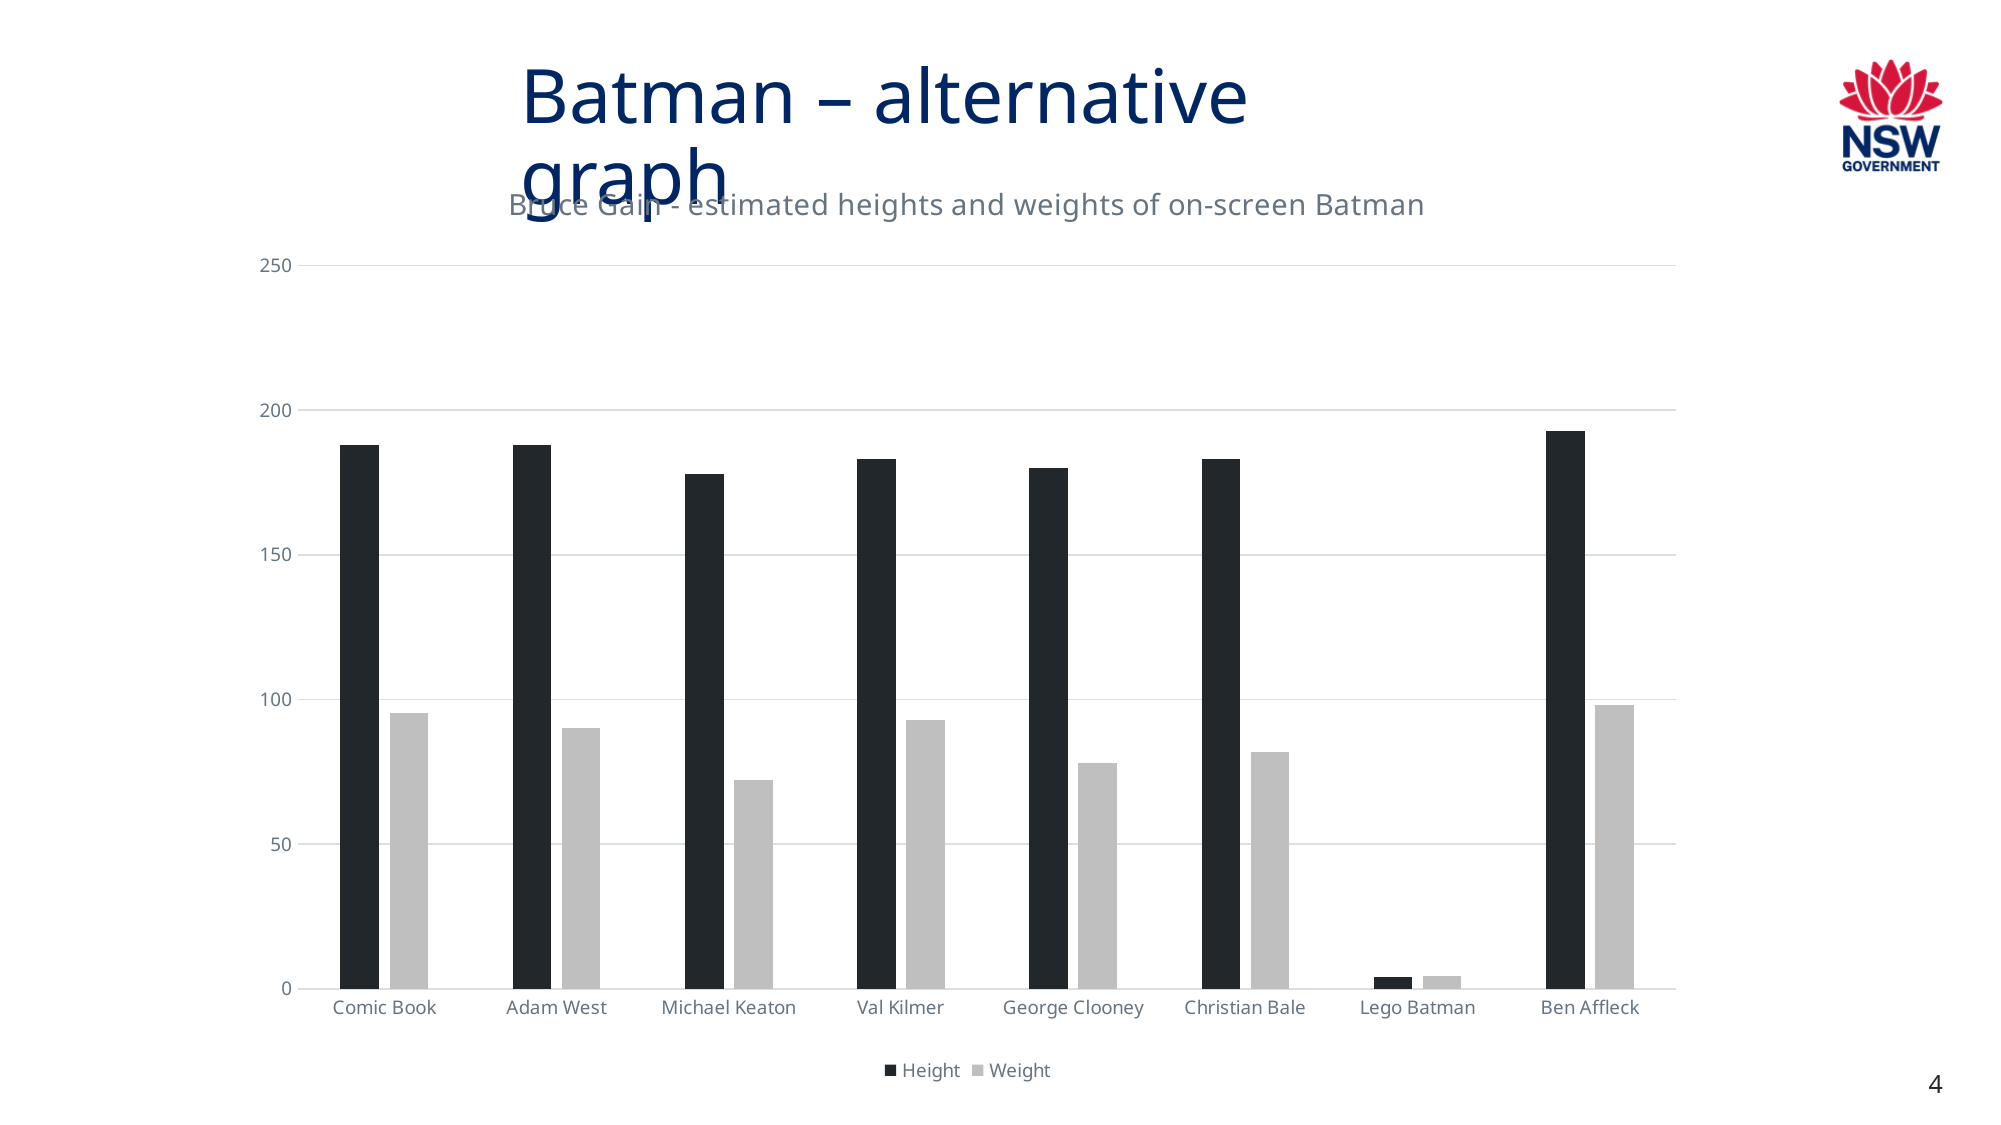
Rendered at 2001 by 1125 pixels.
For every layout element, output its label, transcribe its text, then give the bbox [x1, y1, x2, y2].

chart [229, 148, 1706, 1090]
title Batman – alternative graph [520, 59, 1480, 148]
slide_number 4 [1824, 1068, 1943, 1099]
picture [1839, 59, 1943, 172]
